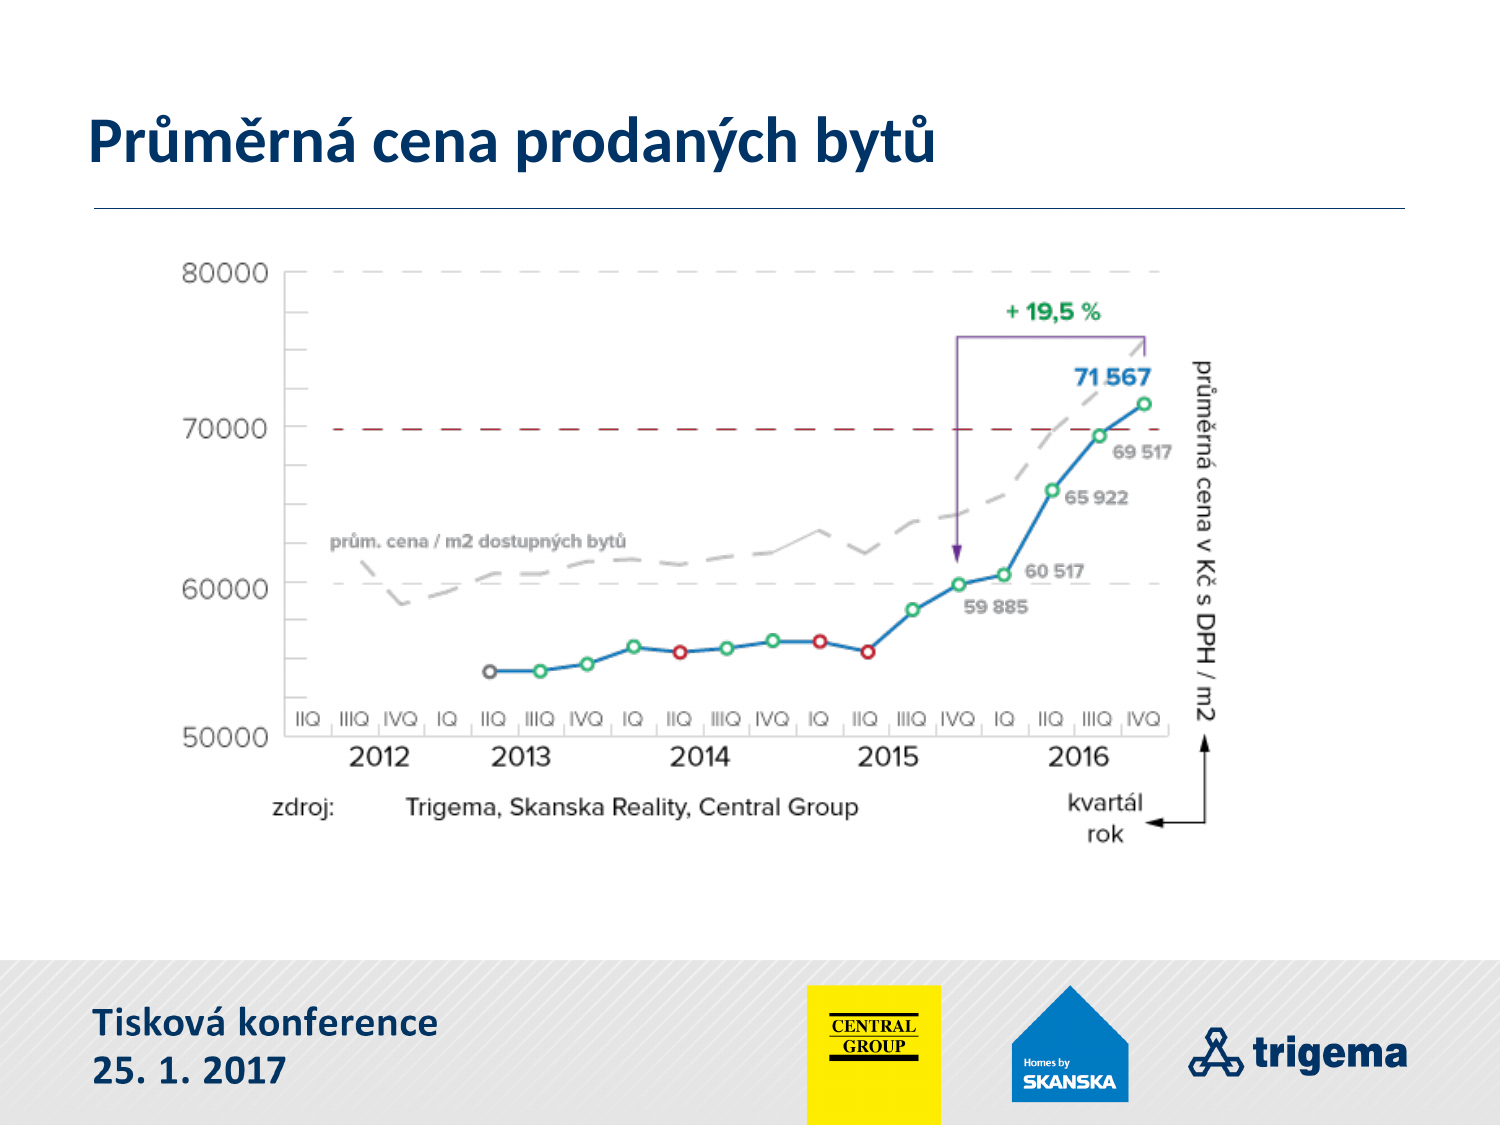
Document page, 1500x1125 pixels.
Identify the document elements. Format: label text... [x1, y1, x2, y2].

title Průměrná cena prodaných bytů [74, 90, 1476, 274]
picture [0, 0, 1500, 1125]
